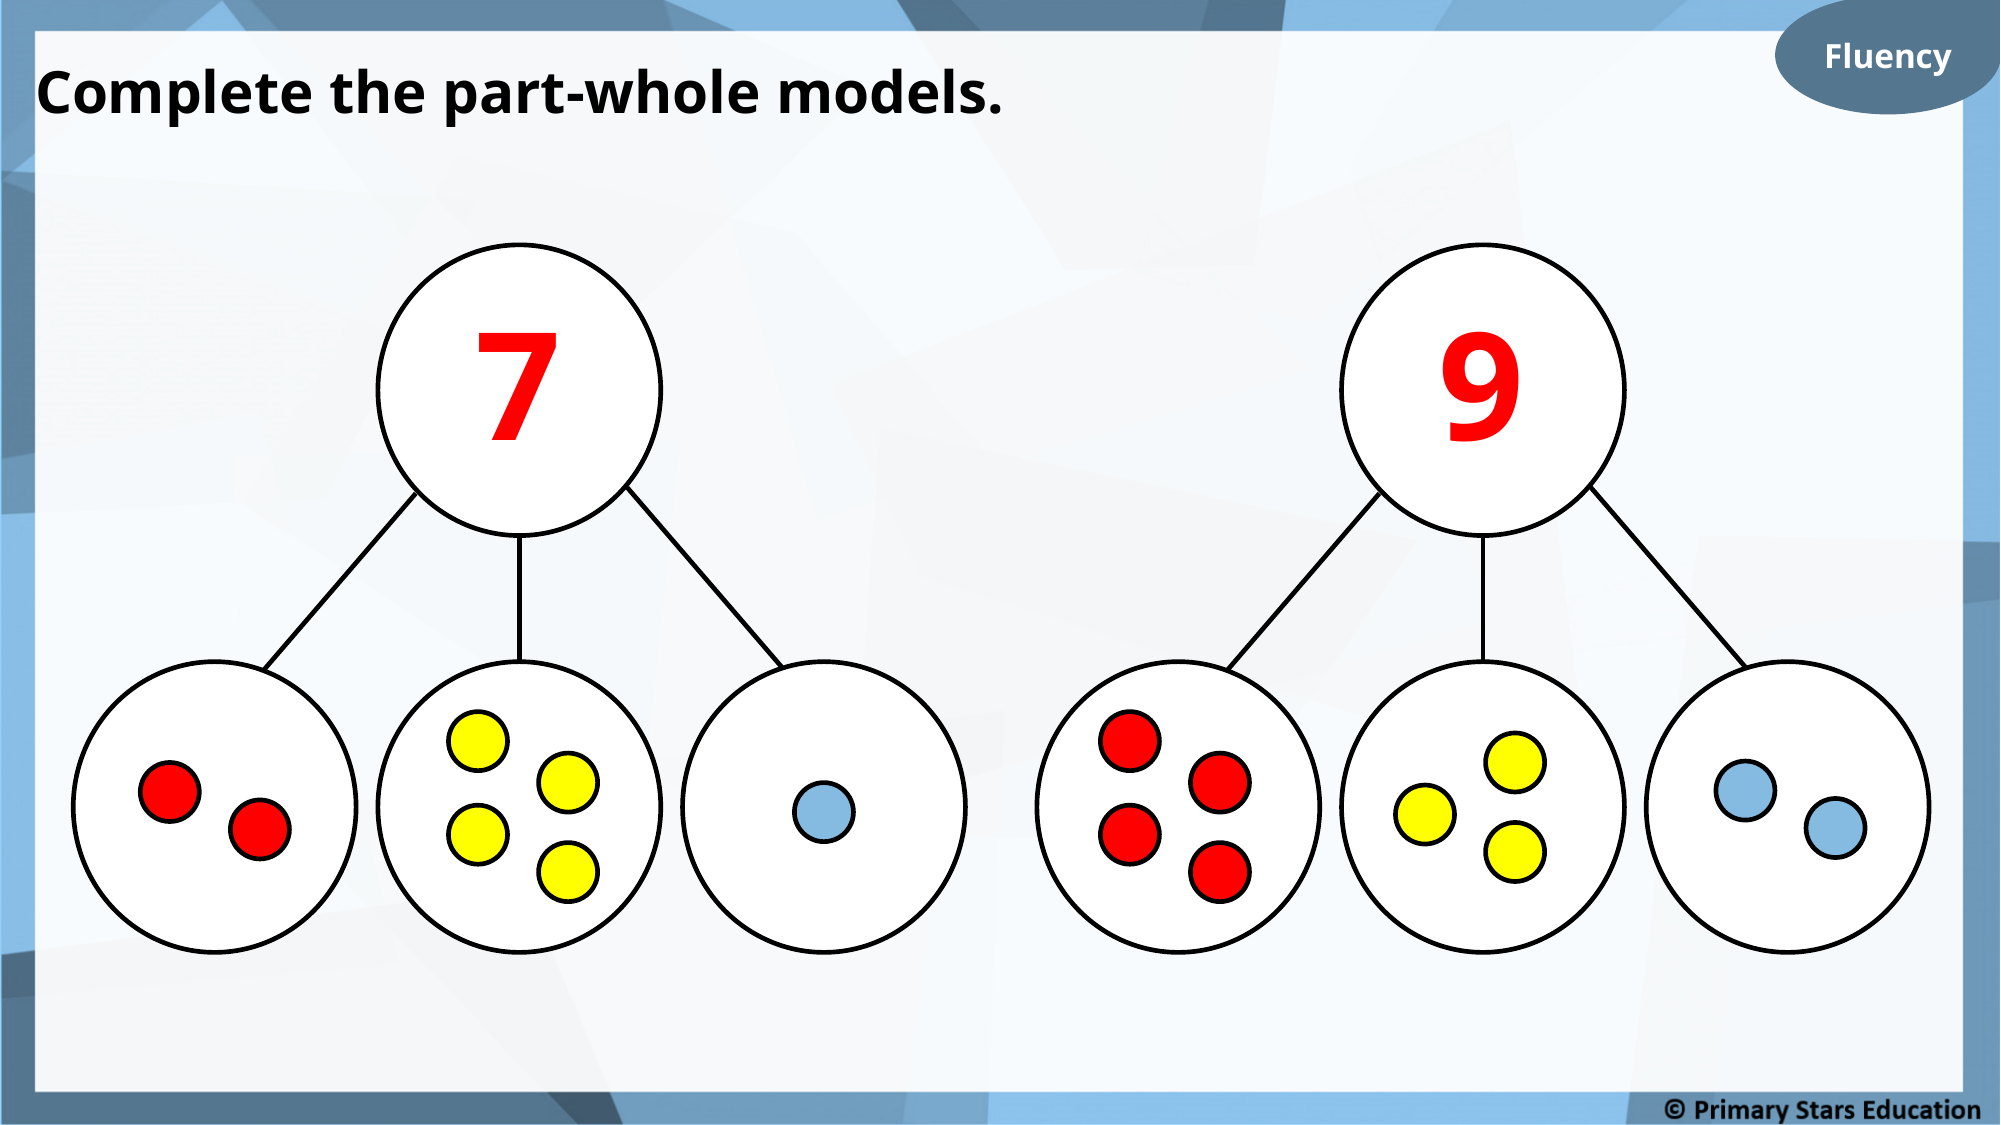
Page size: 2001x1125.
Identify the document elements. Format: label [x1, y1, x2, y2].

picture [0, 0, 2000, 1125]
text_box [1036, 244, 1930, 953]
text_box [73, 244, 966, 953]
